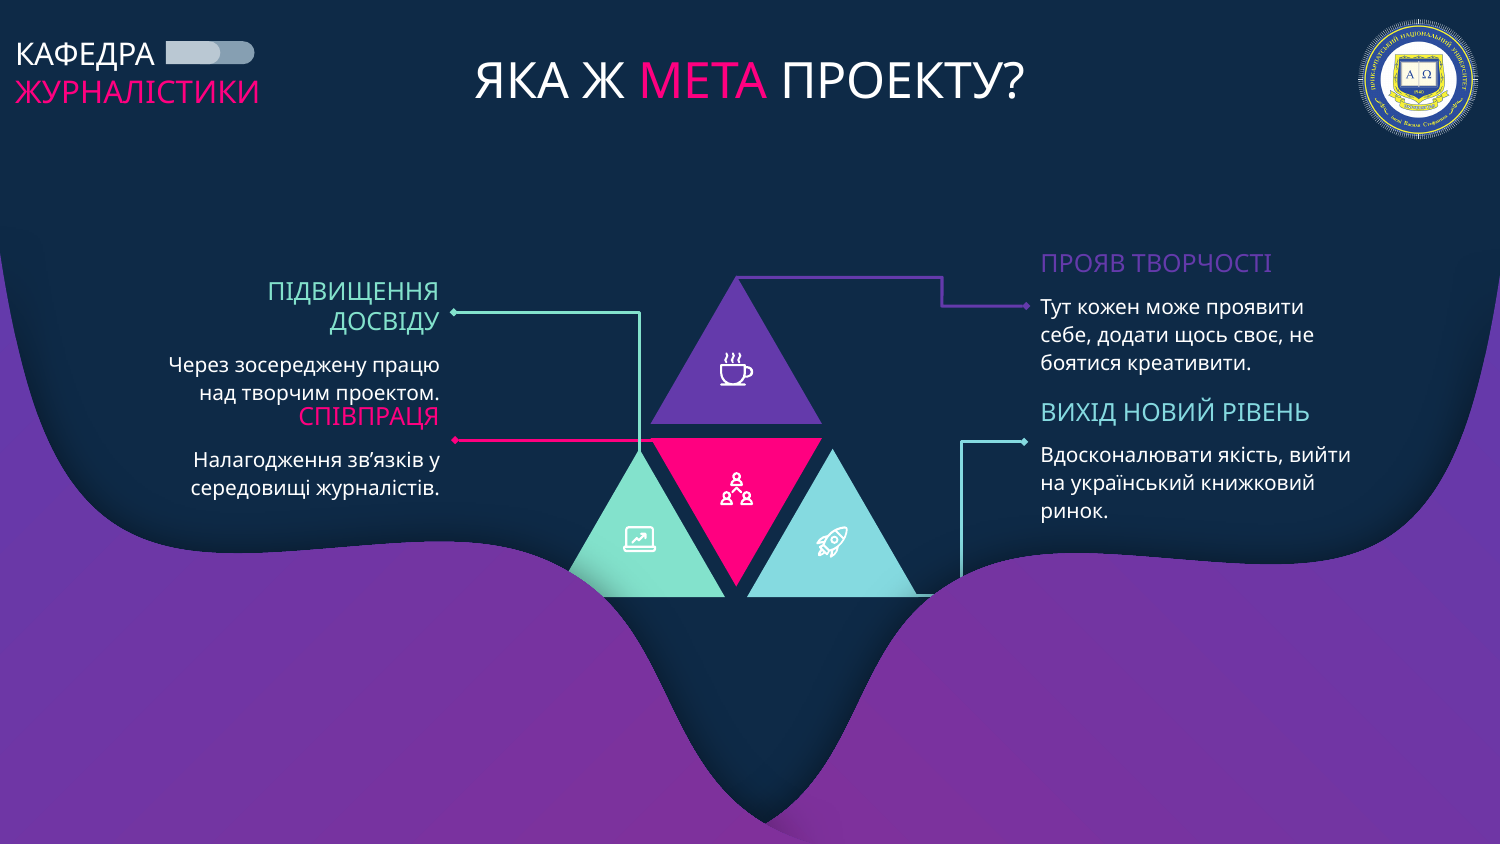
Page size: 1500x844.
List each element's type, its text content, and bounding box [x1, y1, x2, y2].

text_box [792, 275, 1500, 844]
title ЯКА Ж МЕТА ПРОЕКТУ? [373, 33, 1127, 125]
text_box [165, 40, 255, 65]
text_box [0, 252, 813, 844]
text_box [622, 352, 849, 558]
title КАФЕДРА ЖУРНАЛІСТИКИ [0, 19, 280, 98]
text_box СПІВПРАЦЯ Налагодження зв’язків у середовищі журналістів. [144, 399, 440, 491]
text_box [453, 275, 1027, 598]
text_box ПІДВИЩЕННЯ ДОСВІДУ Через зосереджену працю над творчим проектом. [130, 274, 440, 377]
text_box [1358, 19, 1479, 140]
text_box ВИХІД НОВИЙ РІВЕНЬ Вдосконалювати якість, вийти на український книжковий ринок. [1038, 394, 1359, 533]
text_box ПРОЯВ ТВОРЧОСТІ Тут кожен може проявити себе, додати щось своє, не боятися креативити. [1038, 246, 1348, 364]
